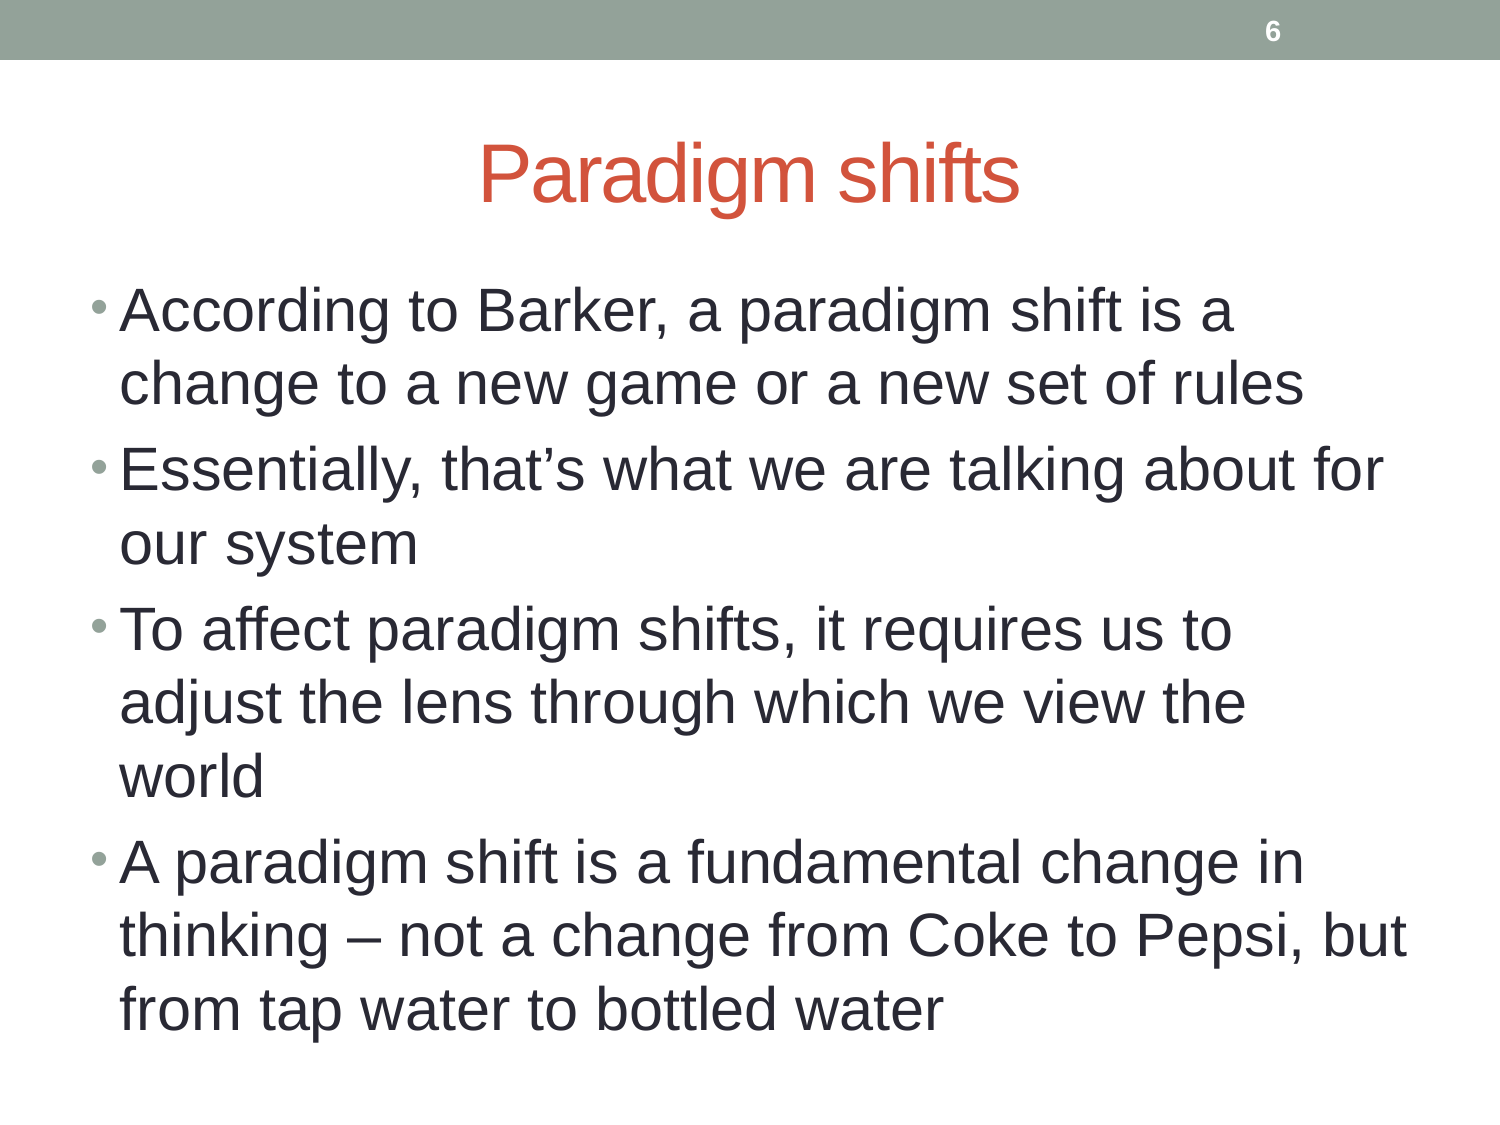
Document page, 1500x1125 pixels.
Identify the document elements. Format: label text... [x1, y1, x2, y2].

list According to Barker, a paradigm shift is a change to a new game or a new set of rules Essentially, that’s what we are talking about for our system To affect paradigm shifts, it requires us to adjust the lens through which we view the world A paradigm shift is a fundamental change in thinking – not a change from Coke to Pepsi, but from tap water to bottled water [75, 262, 1425, 1063]
slide_number 6 [1250, 3, 1425, 57]
title Paradigm shifts [75, 87, 1425, 250]
